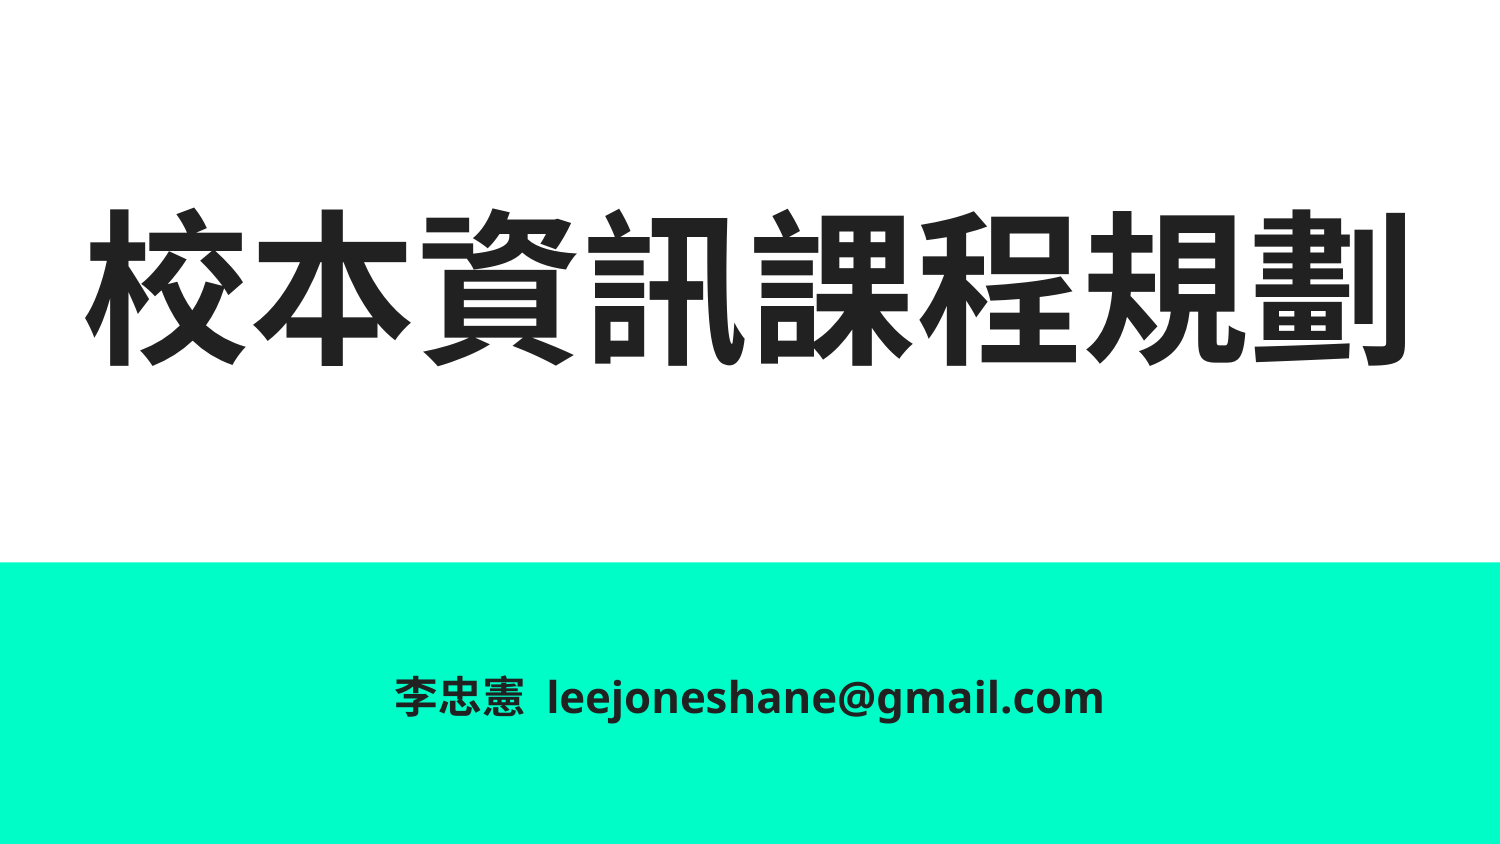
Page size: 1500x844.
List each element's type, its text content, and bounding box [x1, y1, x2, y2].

title 校本資訊課程規劃 [51, 64, 1449, 506]
subtitle 李忠憲 leejoneshane@gmail.com [51, 638, 1449, 755]
